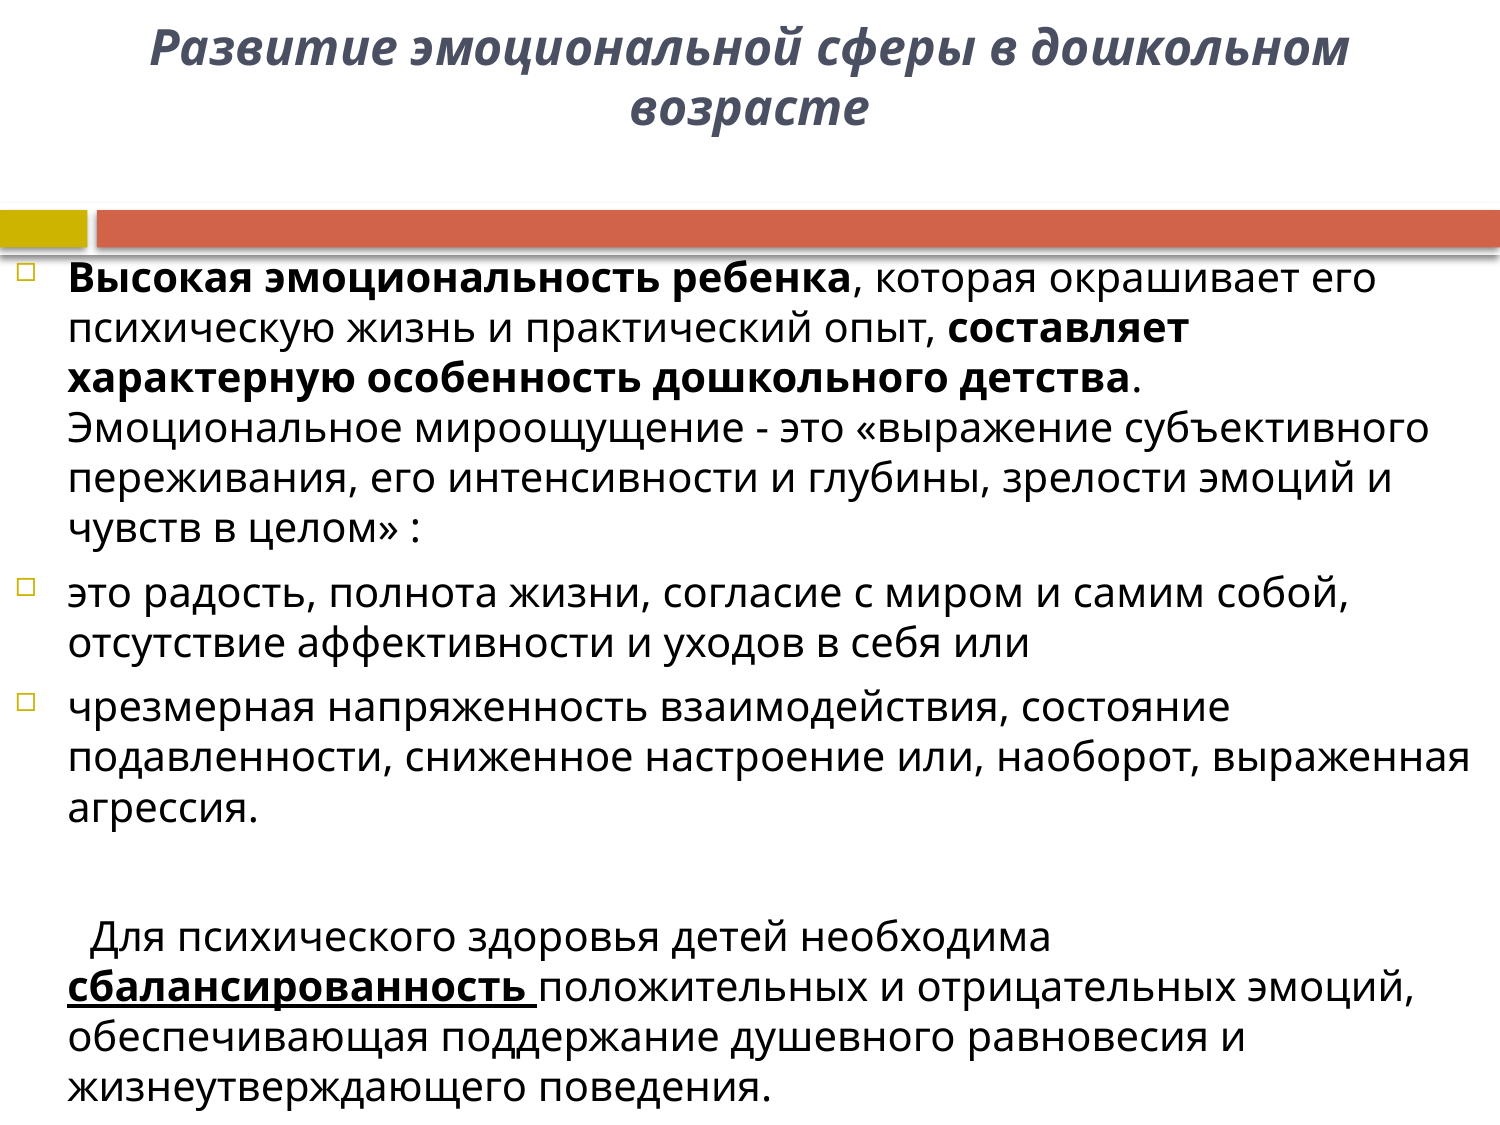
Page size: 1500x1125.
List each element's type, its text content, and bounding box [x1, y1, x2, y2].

list Высокая эмоциональность ребенка, которая окрашивает его психическую жизнь и практический опыт, составляет характерную особенность дошкольного детства. Эмоциональное мироощущение - это «выражение субъективного переживания, его интенсивности и глубины, зрелости эмоций и чувств в целом» : это радость, полнота жизни, согласие с миром и самим собой, отсутствие аффективности и уходов в себя или чрезмерная напряженность взаимодействия, состояние подавленности, сниженное настроение или, наоборот, выраженная агрессия. Для психического здоровья детей необходима сбалансированность положительных и отрицательных эмоций, обеспечивающая поддержание душевного равновесия и жизнеутверждающего поведения. Нарушение эмоционального баланса способствует возникновению эмоциональных расстройств, приводящих к отклонению в развитии личности ребенка, к нарушению у него социальных контактов. [0, 243, 1500, 1071]
title Развитие эмоциональной сферы в дошкольном возрасте [53, 37, 1447, 114]
